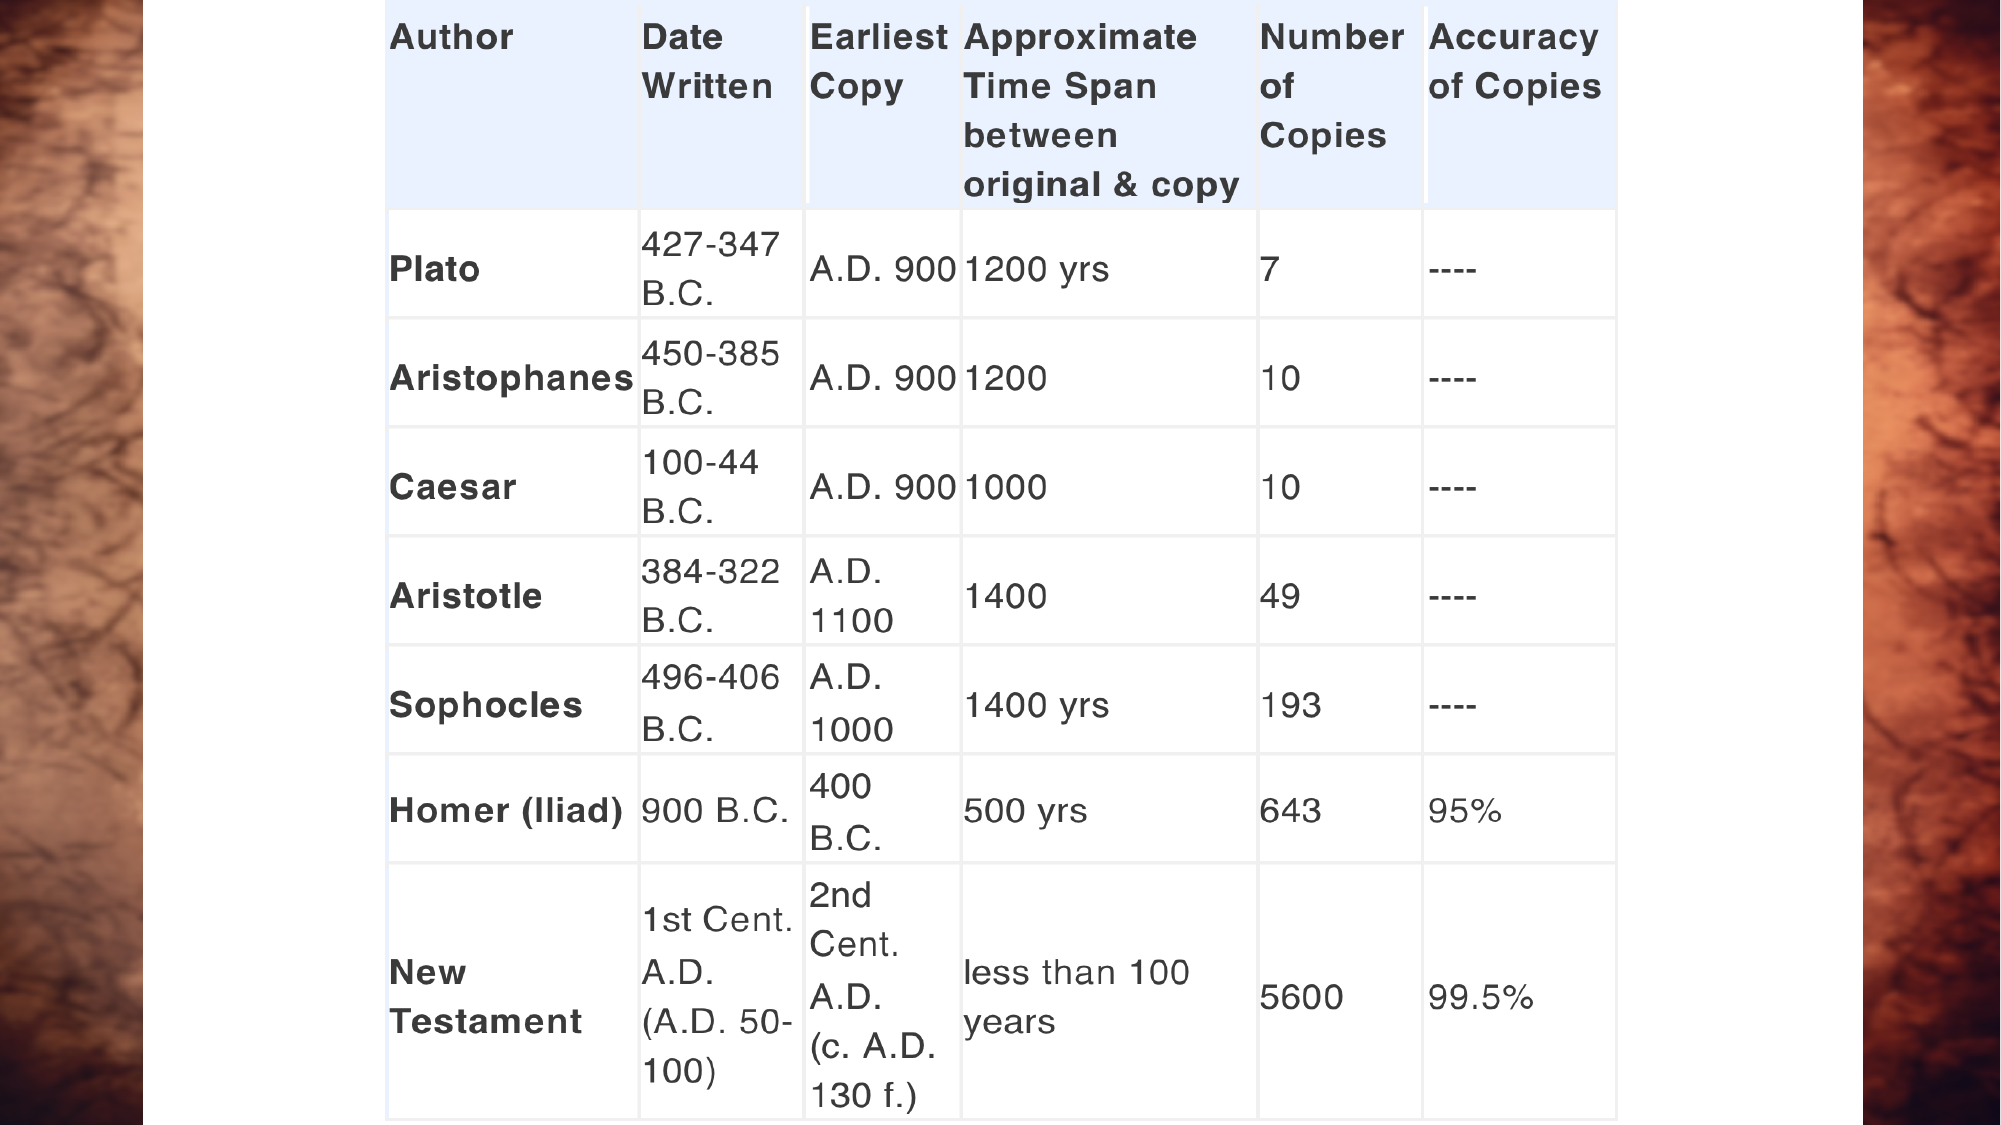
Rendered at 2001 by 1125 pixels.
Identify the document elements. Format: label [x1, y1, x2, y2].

picture [1863, 0, 2001, 1125]
text_box [143, 0, 1863, 1125]
picture [0, 0, 143, 1125]
